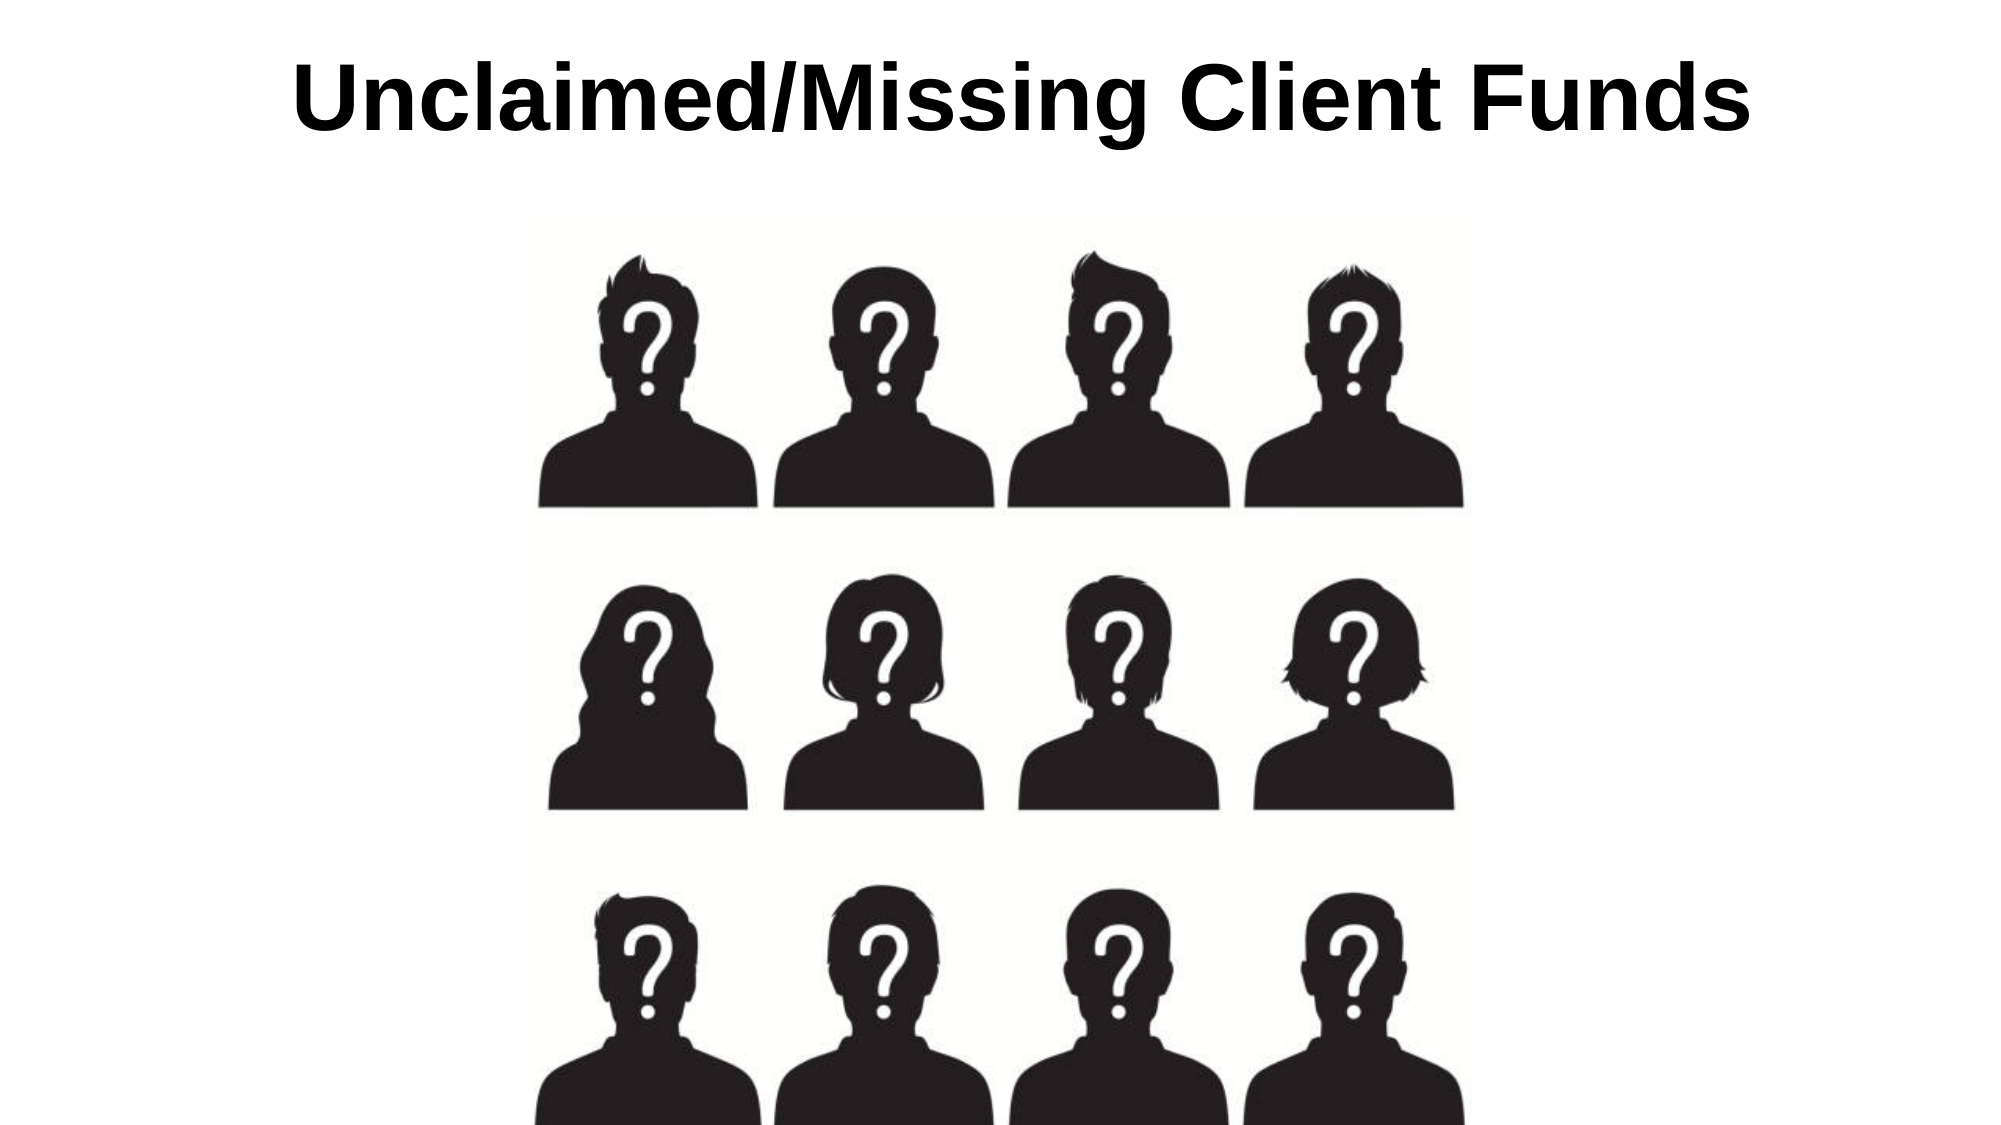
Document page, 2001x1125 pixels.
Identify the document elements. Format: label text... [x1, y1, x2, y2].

list Unclaimed/Missing Client Funds [160, 41, 1886, 217]
picture [521, 216, 1479, 1125]
